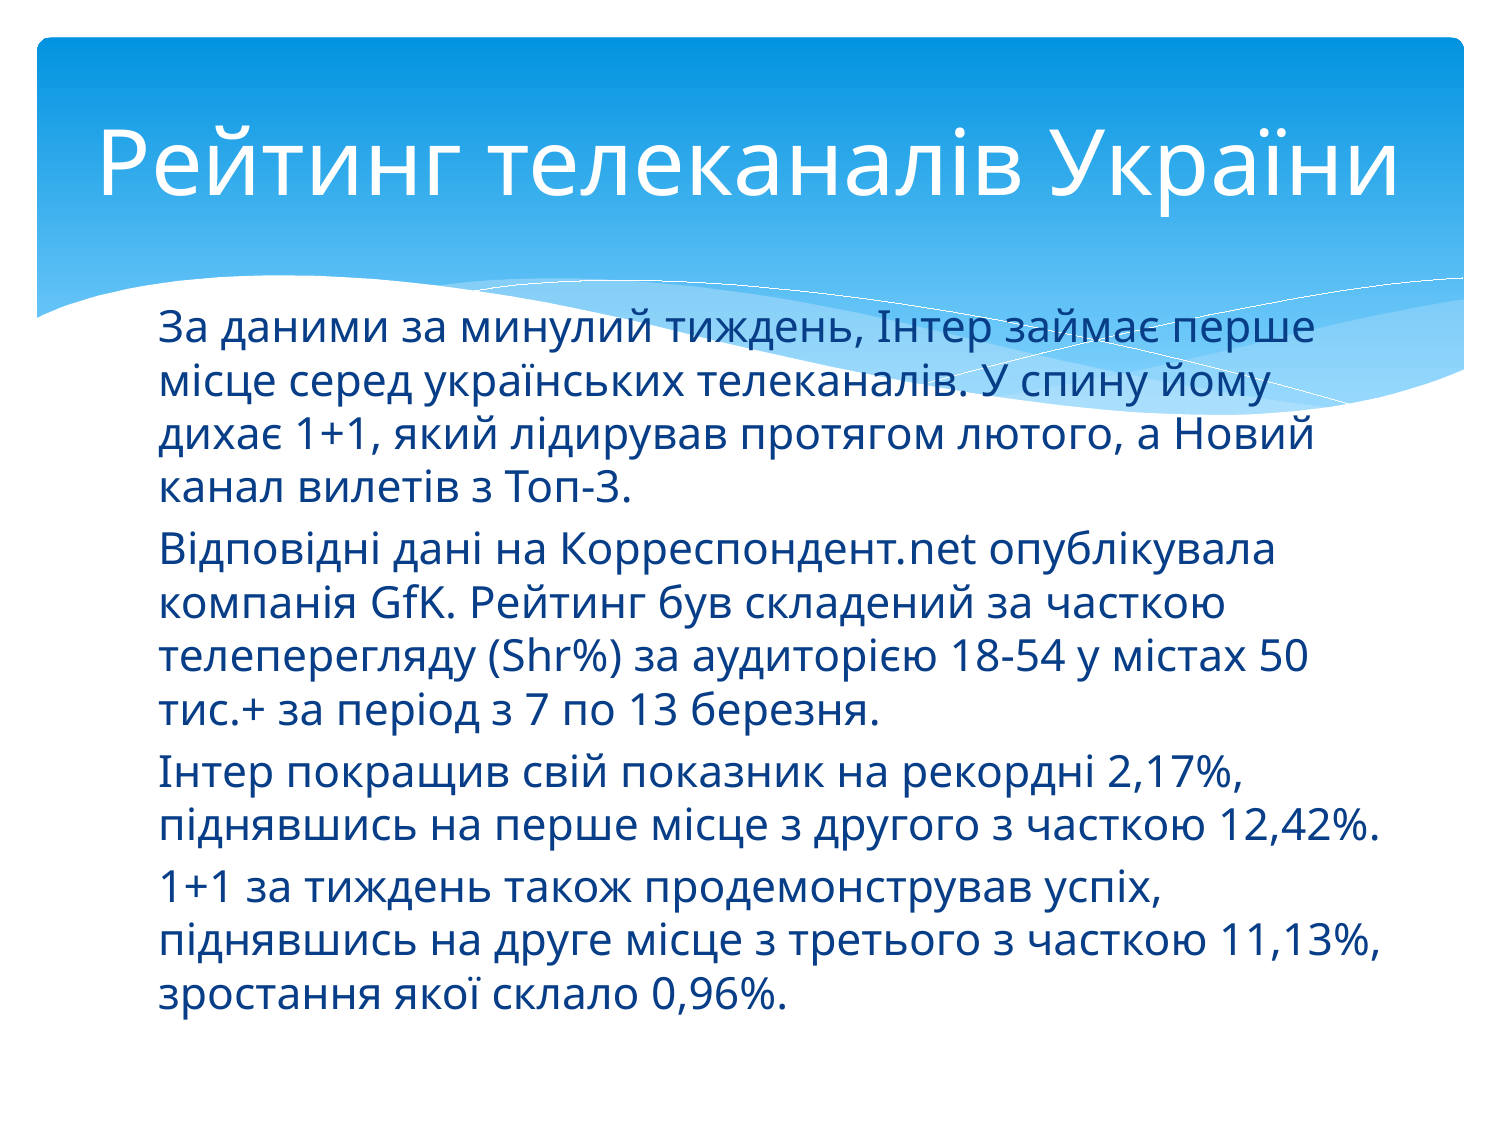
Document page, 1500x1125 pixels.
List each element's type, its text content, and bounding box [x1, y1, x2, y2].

list За даними за минулий тиждень, Інтер займає перше місце серед українських телеканалів. У спину йому дихає 1+1, який лідирував протягом лютого, а Новий канал вилетів з Топ-3. Відповідні дані на Корреспондент.net опублікувала компанія GfK. Рейтинг був складений за часткою телеперегляду (Shr%) за аудиторією 18-54 у містах 50 тис.+ за період з 7 по 13 березня. Інтер покращив свій показник на рекордні 2,17%, піднявшись на перше місце з другого з часткою 12,42%. 1+1 за тиждень також продемонстрував успіх, піднявшись на друге місце з третього з часткою 11,13%, зростання якої склало 0,96%. [143, 290, 1400, 1047]
title Рейтинг телеканалів України [75, 55, 1425, 261]
